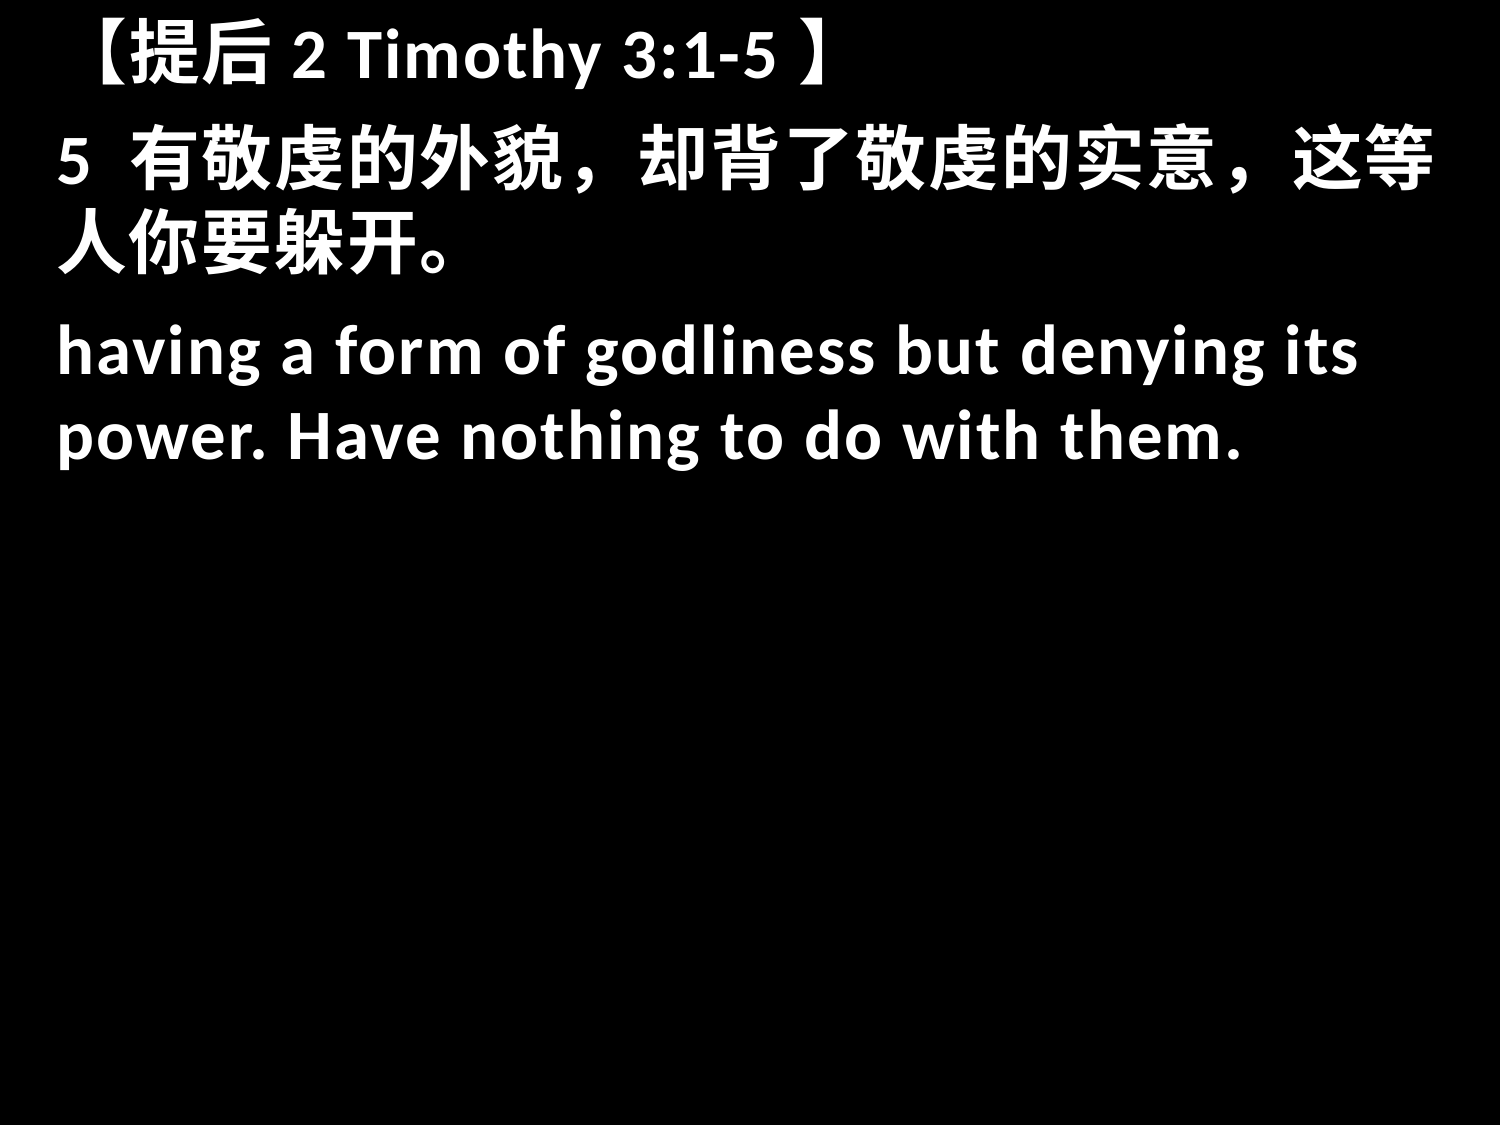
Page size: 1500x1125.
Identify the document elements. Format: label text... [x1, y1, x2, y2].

subtitle 【提后2 Timothy 3:1-5】 5 有敬虔的外貌，却背了敬虔的实意，这等人你要躲开。 having a form of godliness but denying its power. Have nothing to do with them. [41, 0, 1459, 1125]
